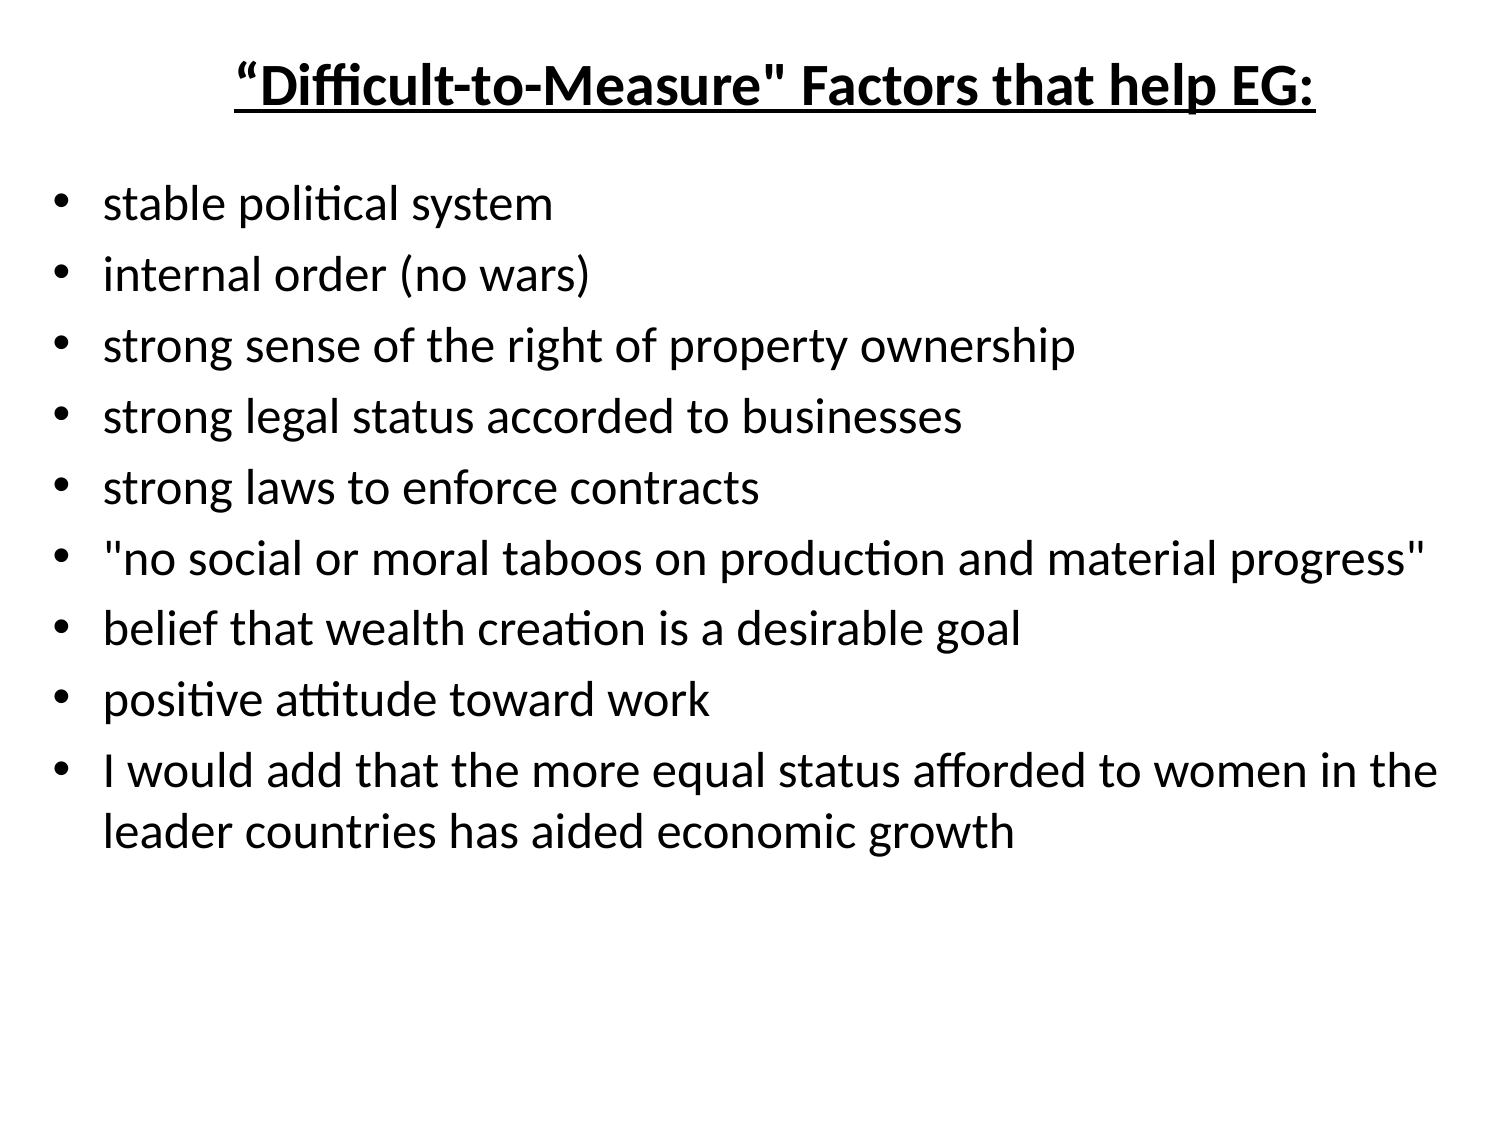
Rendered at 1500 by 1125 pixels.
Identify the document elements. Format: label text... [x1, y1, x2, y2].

list stable political system internal order (no wars) strong sense of the right of property ownership strong legal status accorded to businesses strong laws to enforce contracts "no social or moral taboos on production and material progress" belief that wealth creation is a desirable goal positive attitude toward work I would add that the more equal status afforded to women in the leader countries has aided economic growth [37, 162, 1475, 950]
title “Difficult-to-Measure" Factors that help EG: [99, 37, 1450, 125]
